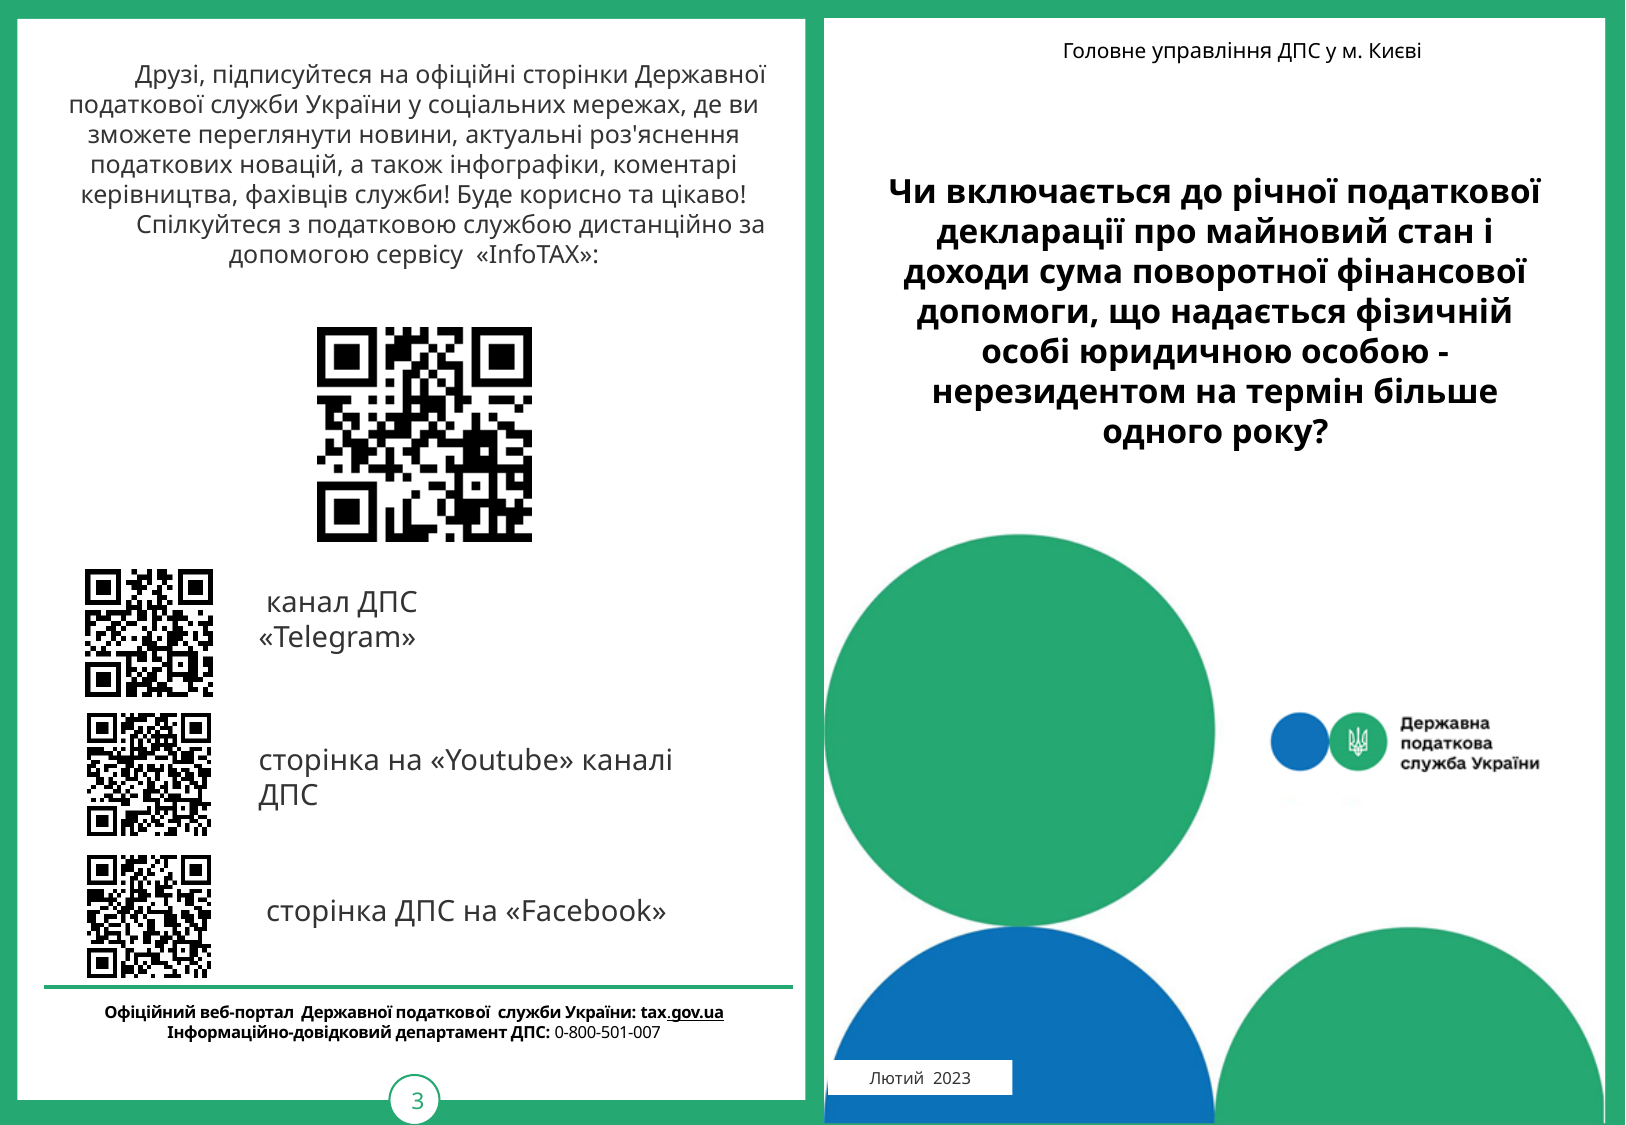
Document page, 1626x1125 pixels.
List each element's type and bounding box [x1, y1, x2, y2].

picture [824, 18, 1607, 1125]
text_box [17, 18, 809, 1125]
